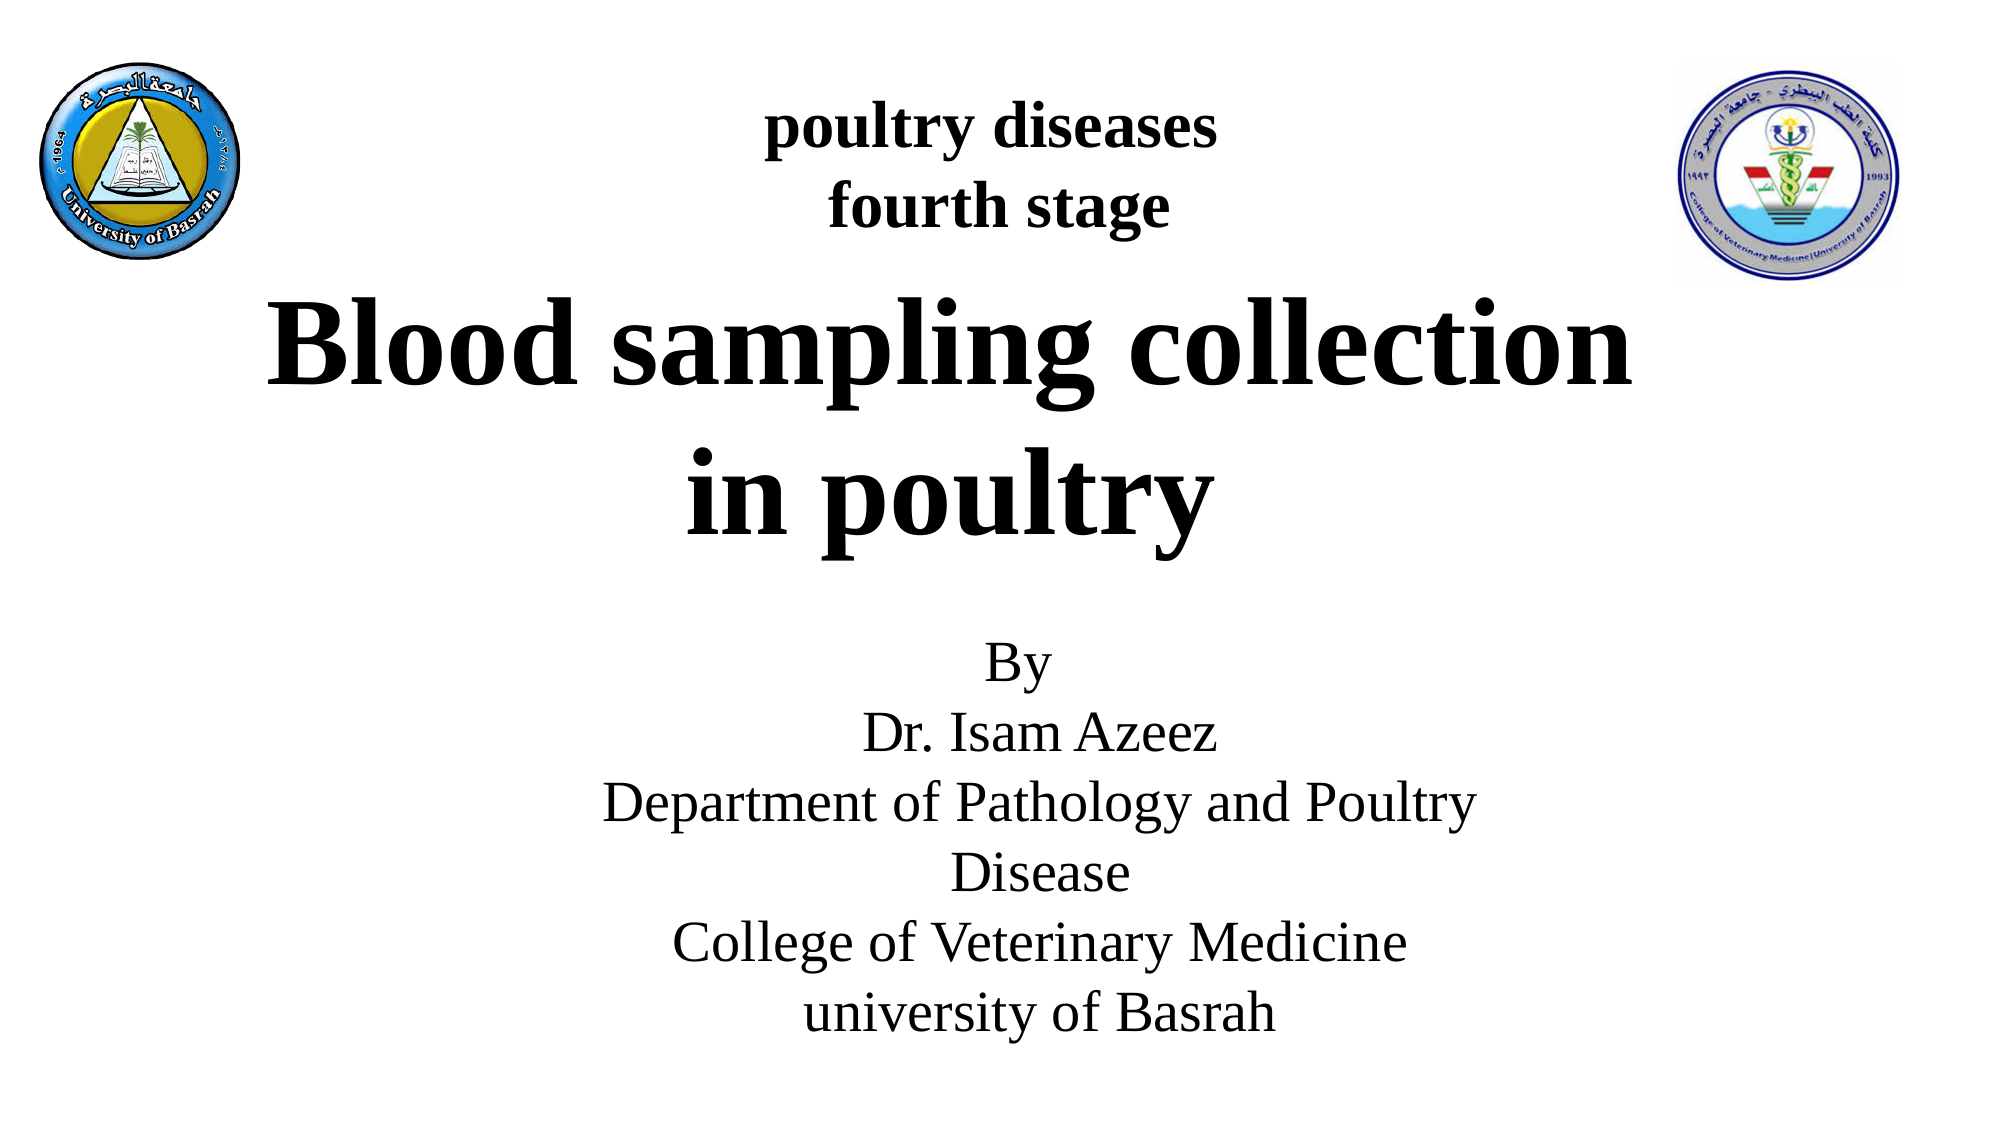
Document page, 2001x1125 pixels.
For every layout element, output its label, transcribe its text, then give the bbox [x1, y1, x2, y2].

text_box Blood sampling collection in poultry [240, 252, 1662, 568]
text_box By Dr. Isam Azeez Department of Pathology and Poultry Disease College of Veterinary Medicine university of Basrah [540, 615, 1541, 1051]
picture [1675, 62, 1901, 283]
text_box poultry diseases fourth stage [241, 73, 1675, 197]
picture [39, 62, 241, 260]
